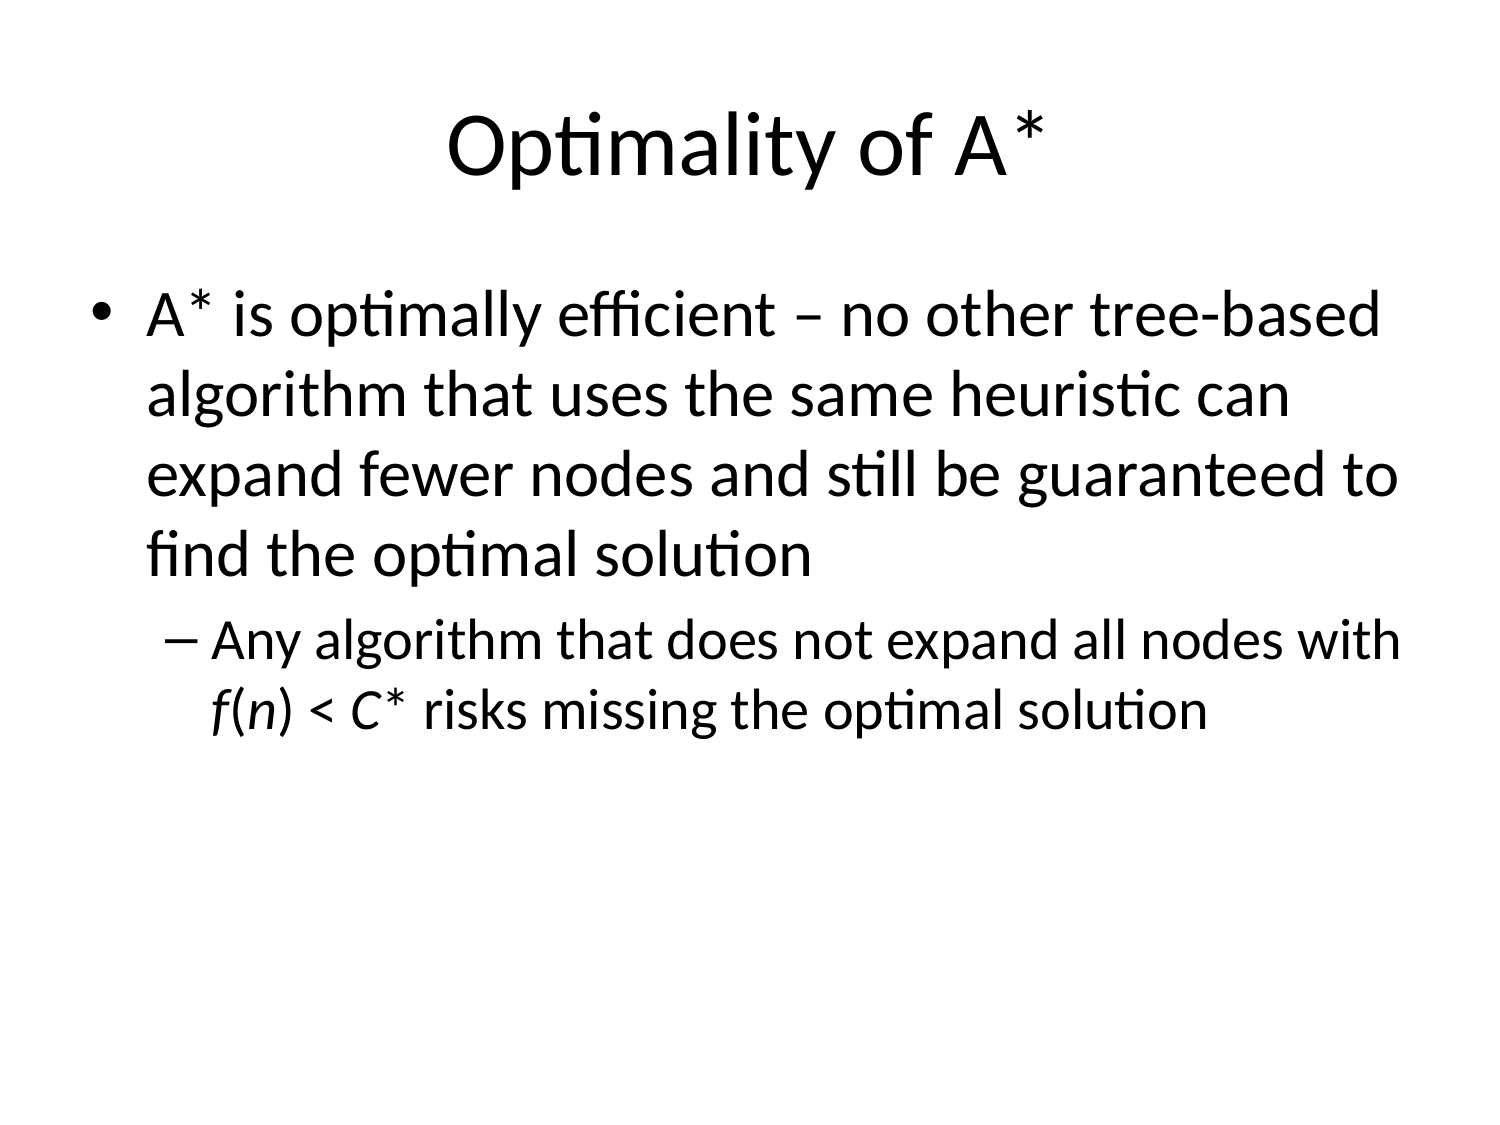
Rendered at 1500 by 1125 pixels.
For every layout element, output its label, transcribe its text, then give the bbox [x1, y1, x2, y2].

list A* is optimally efficient – no other tree-based algorithm that uses the same heuristic can expand fewer nodes and still be guaranteed to find the optimal solution Any algorithm that does not expand all nodes with f(n) < C* risks missing the optimal solution [75, 262, 1425, 1005]
title Optimality of A* [75, 45, 1425, 233]
